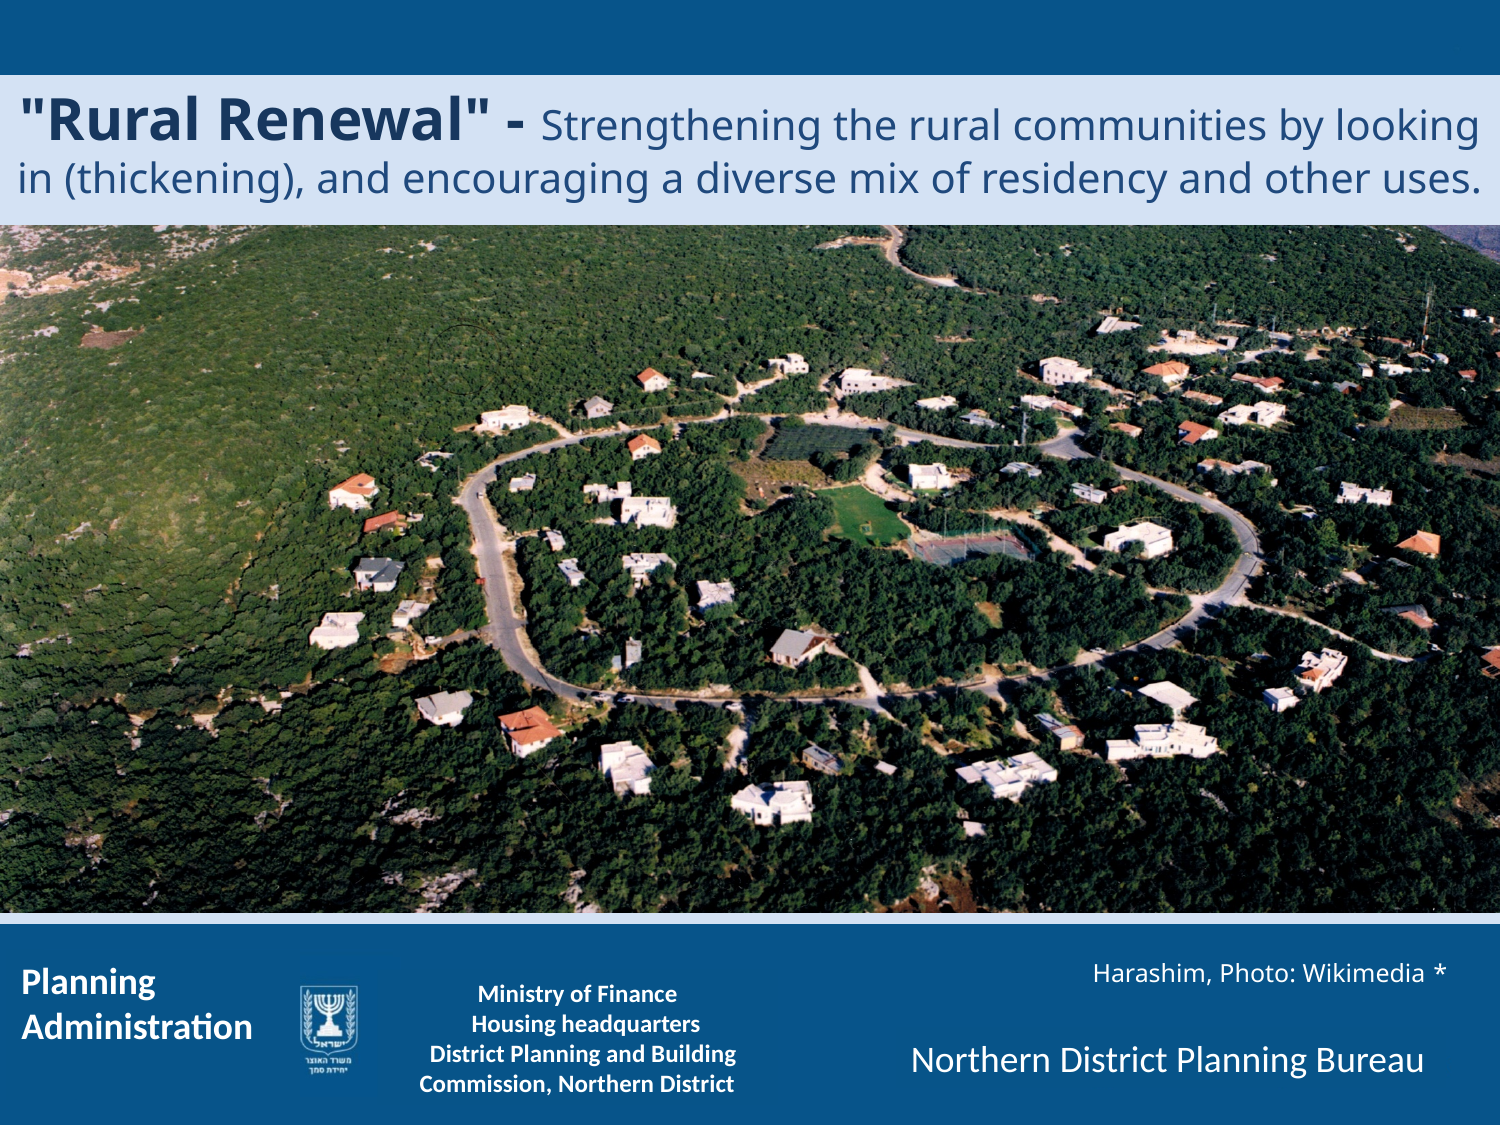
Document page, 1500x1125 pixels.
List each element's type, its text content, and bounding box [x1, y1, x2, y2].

picture [0, 0, 1500, 76]
text_box "Rural Renewal" - Strengthening the rural communities by looking in (thickening), and encouraging a diverse mix of residency and other uses. [0, 82, 1500, 210]
picture [0, 924, 1500, 1125]
picture [0, 224, 1500, 913]
